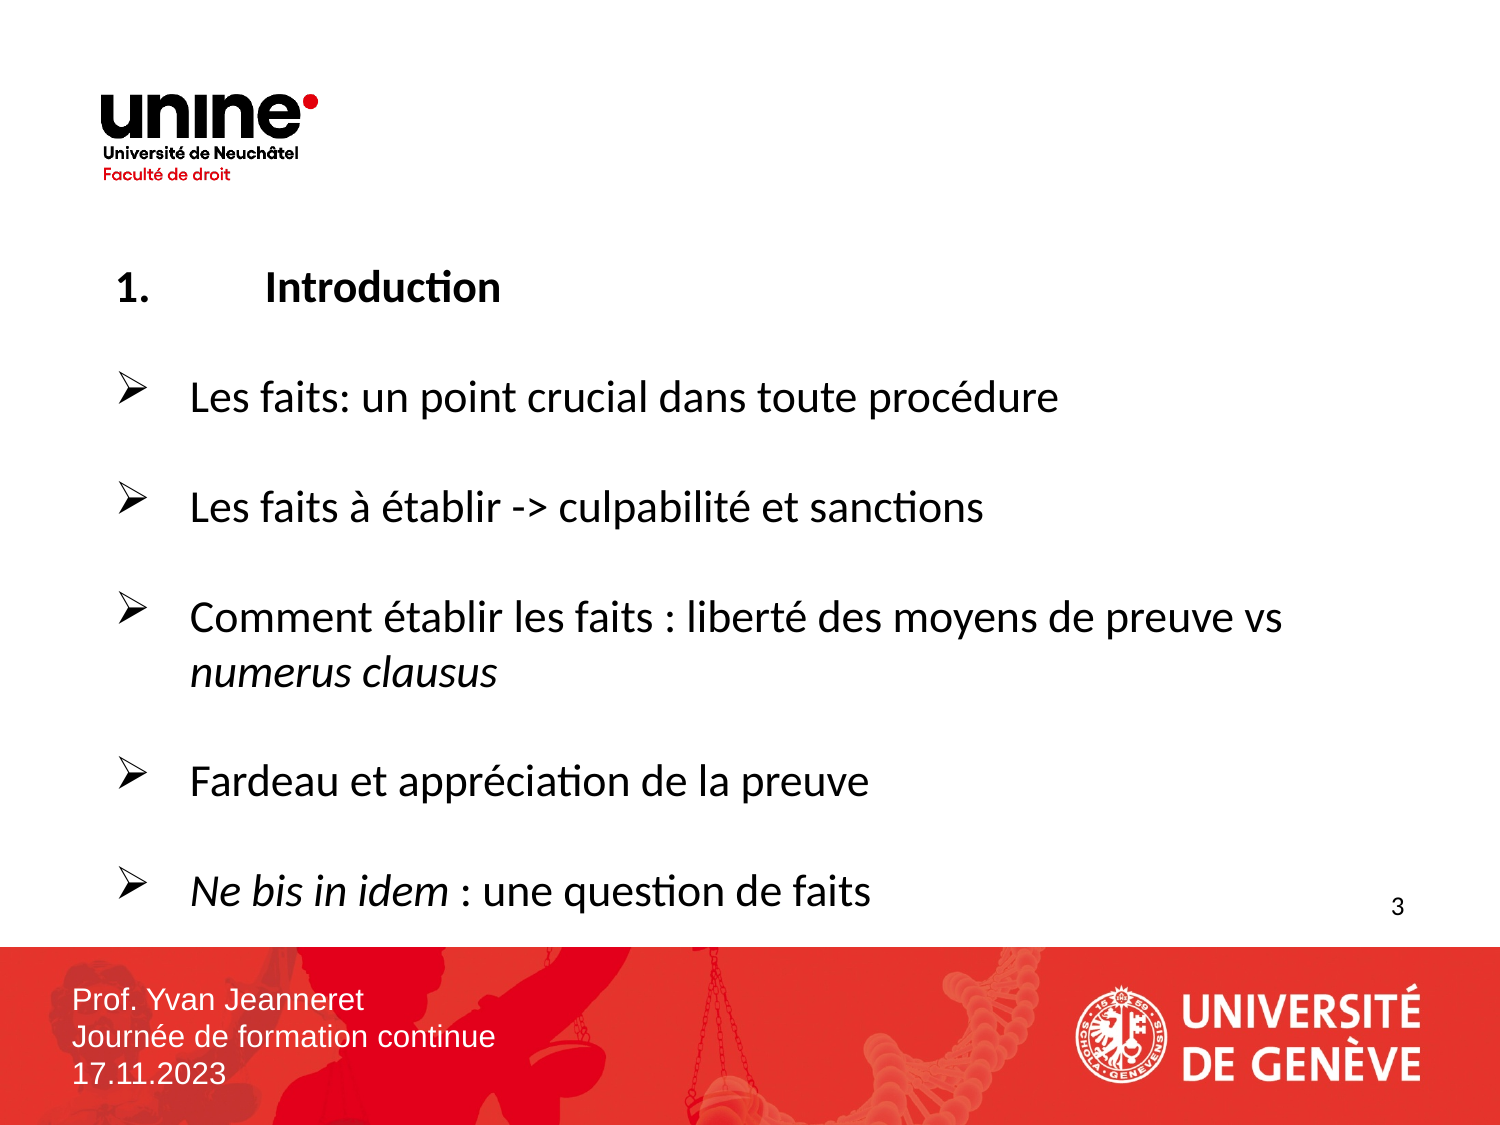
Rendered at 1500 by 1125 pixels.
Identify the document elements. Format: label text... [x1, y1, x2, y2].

picture [0, 947, 1500, 1125]
picture [100, 92, 319, 182]
text_box 1. Introduction Les faits: un point crucial dans toute procédure Les faits à établir -> culpabilité et sanctions Comment établir les faits : liberté des moyens de preuve vs numerus clausus Fardeau et appréciation de la preuve Ne bis in idem : une question de faits [100, 148, 1443, 946]
